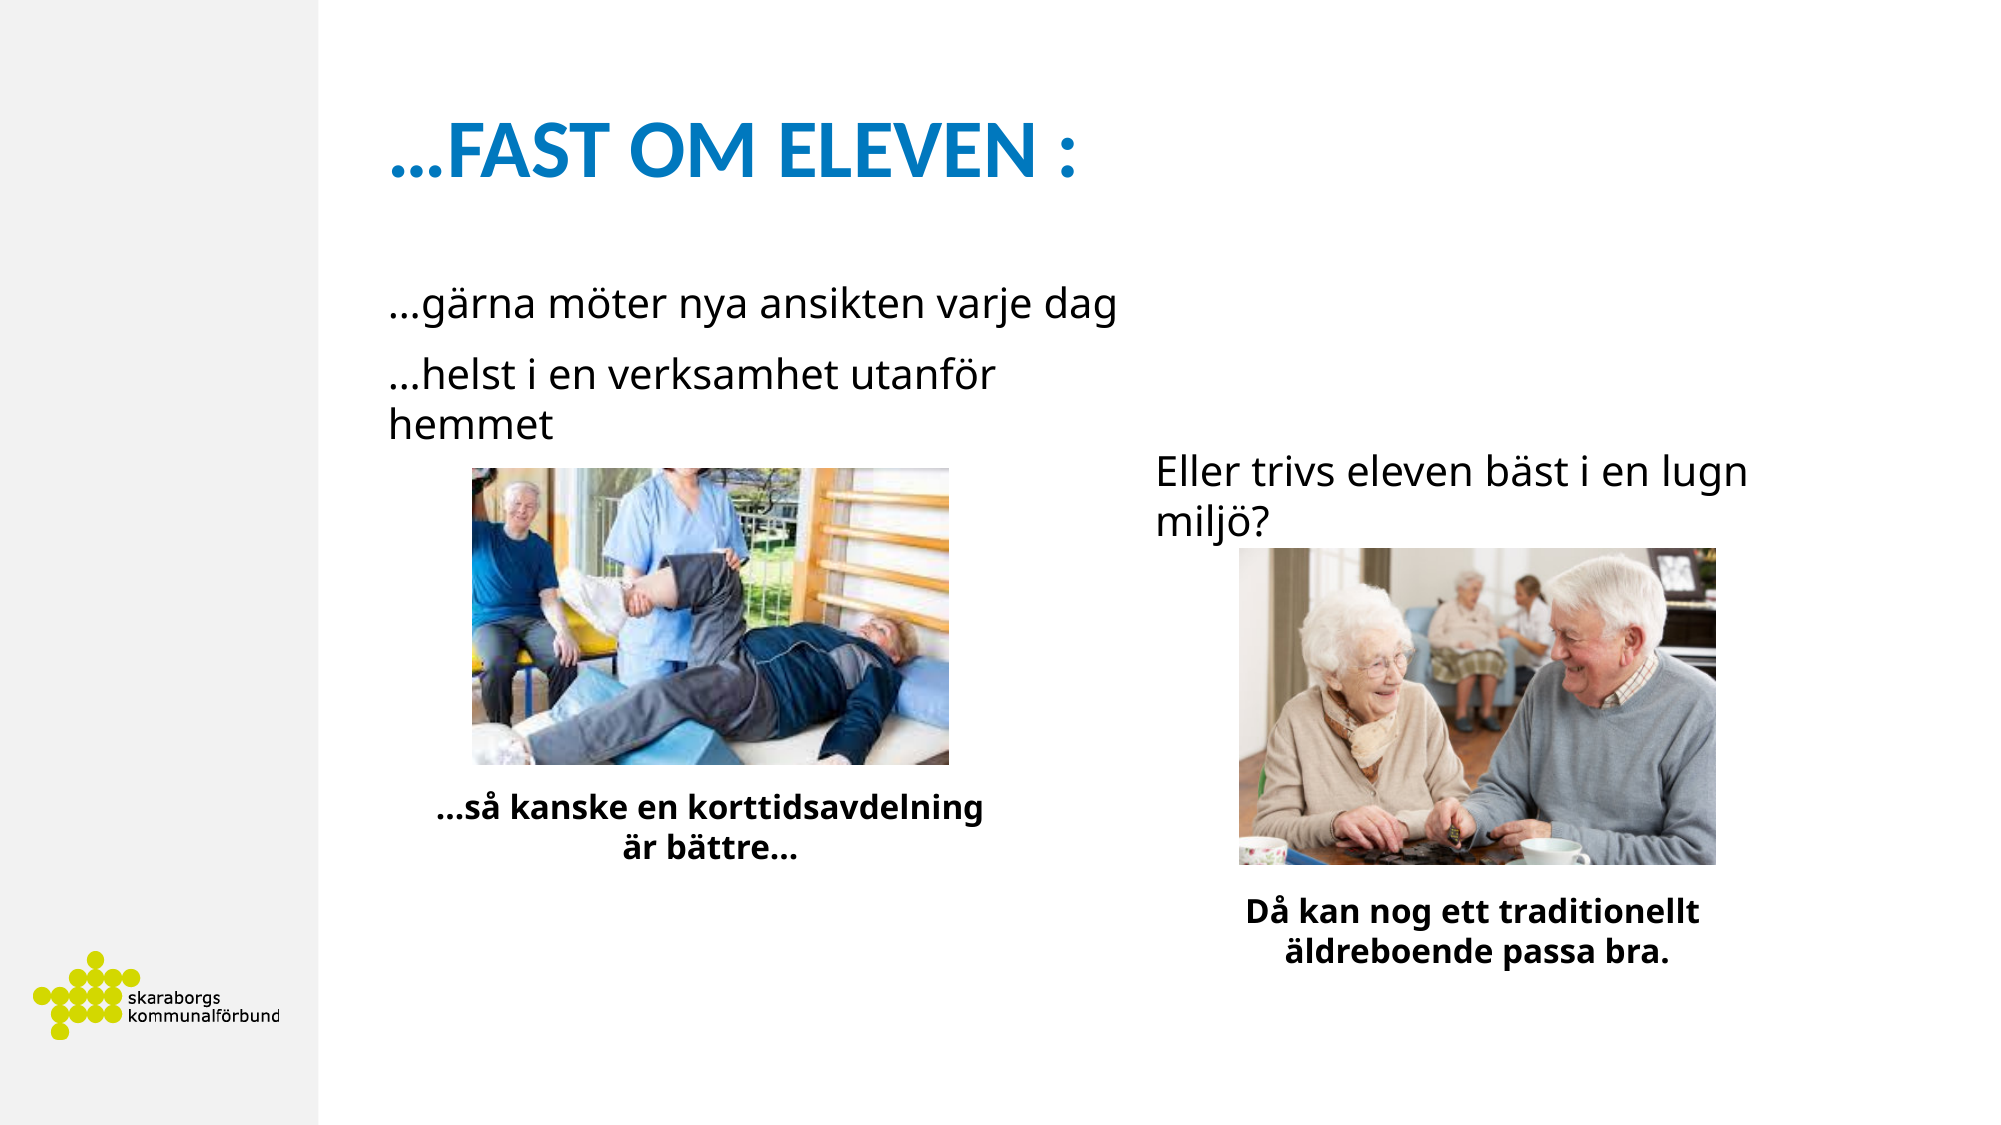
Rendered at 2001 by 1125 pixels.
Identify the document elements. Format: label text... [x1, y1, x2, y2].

text_box …så kanske en korttidsavdelning är bättre… [420, 763, 1001, 889]
picture [33, 951, 279, 1040]
text_box Då kan nog ett traditionellt äldreboende passa bra. [1161, 891, 1794, 968]
picture [471, 610, 476, 618]
text_box Eller trivs eleven bäst i en lugn miljö? [1140, 437, 1807, 785]
title …fast om eleven : [372, 15, 1240, 287]
text_box [0, 0, 319, 1125]
picture [1239, 548, 1716, 865]
text_box …gärna möter nya ansikten varje dag …helst i en verksamhet utanför hemmet [372, 269, 1172, 617]
picture [471, 468, 949, 765]
